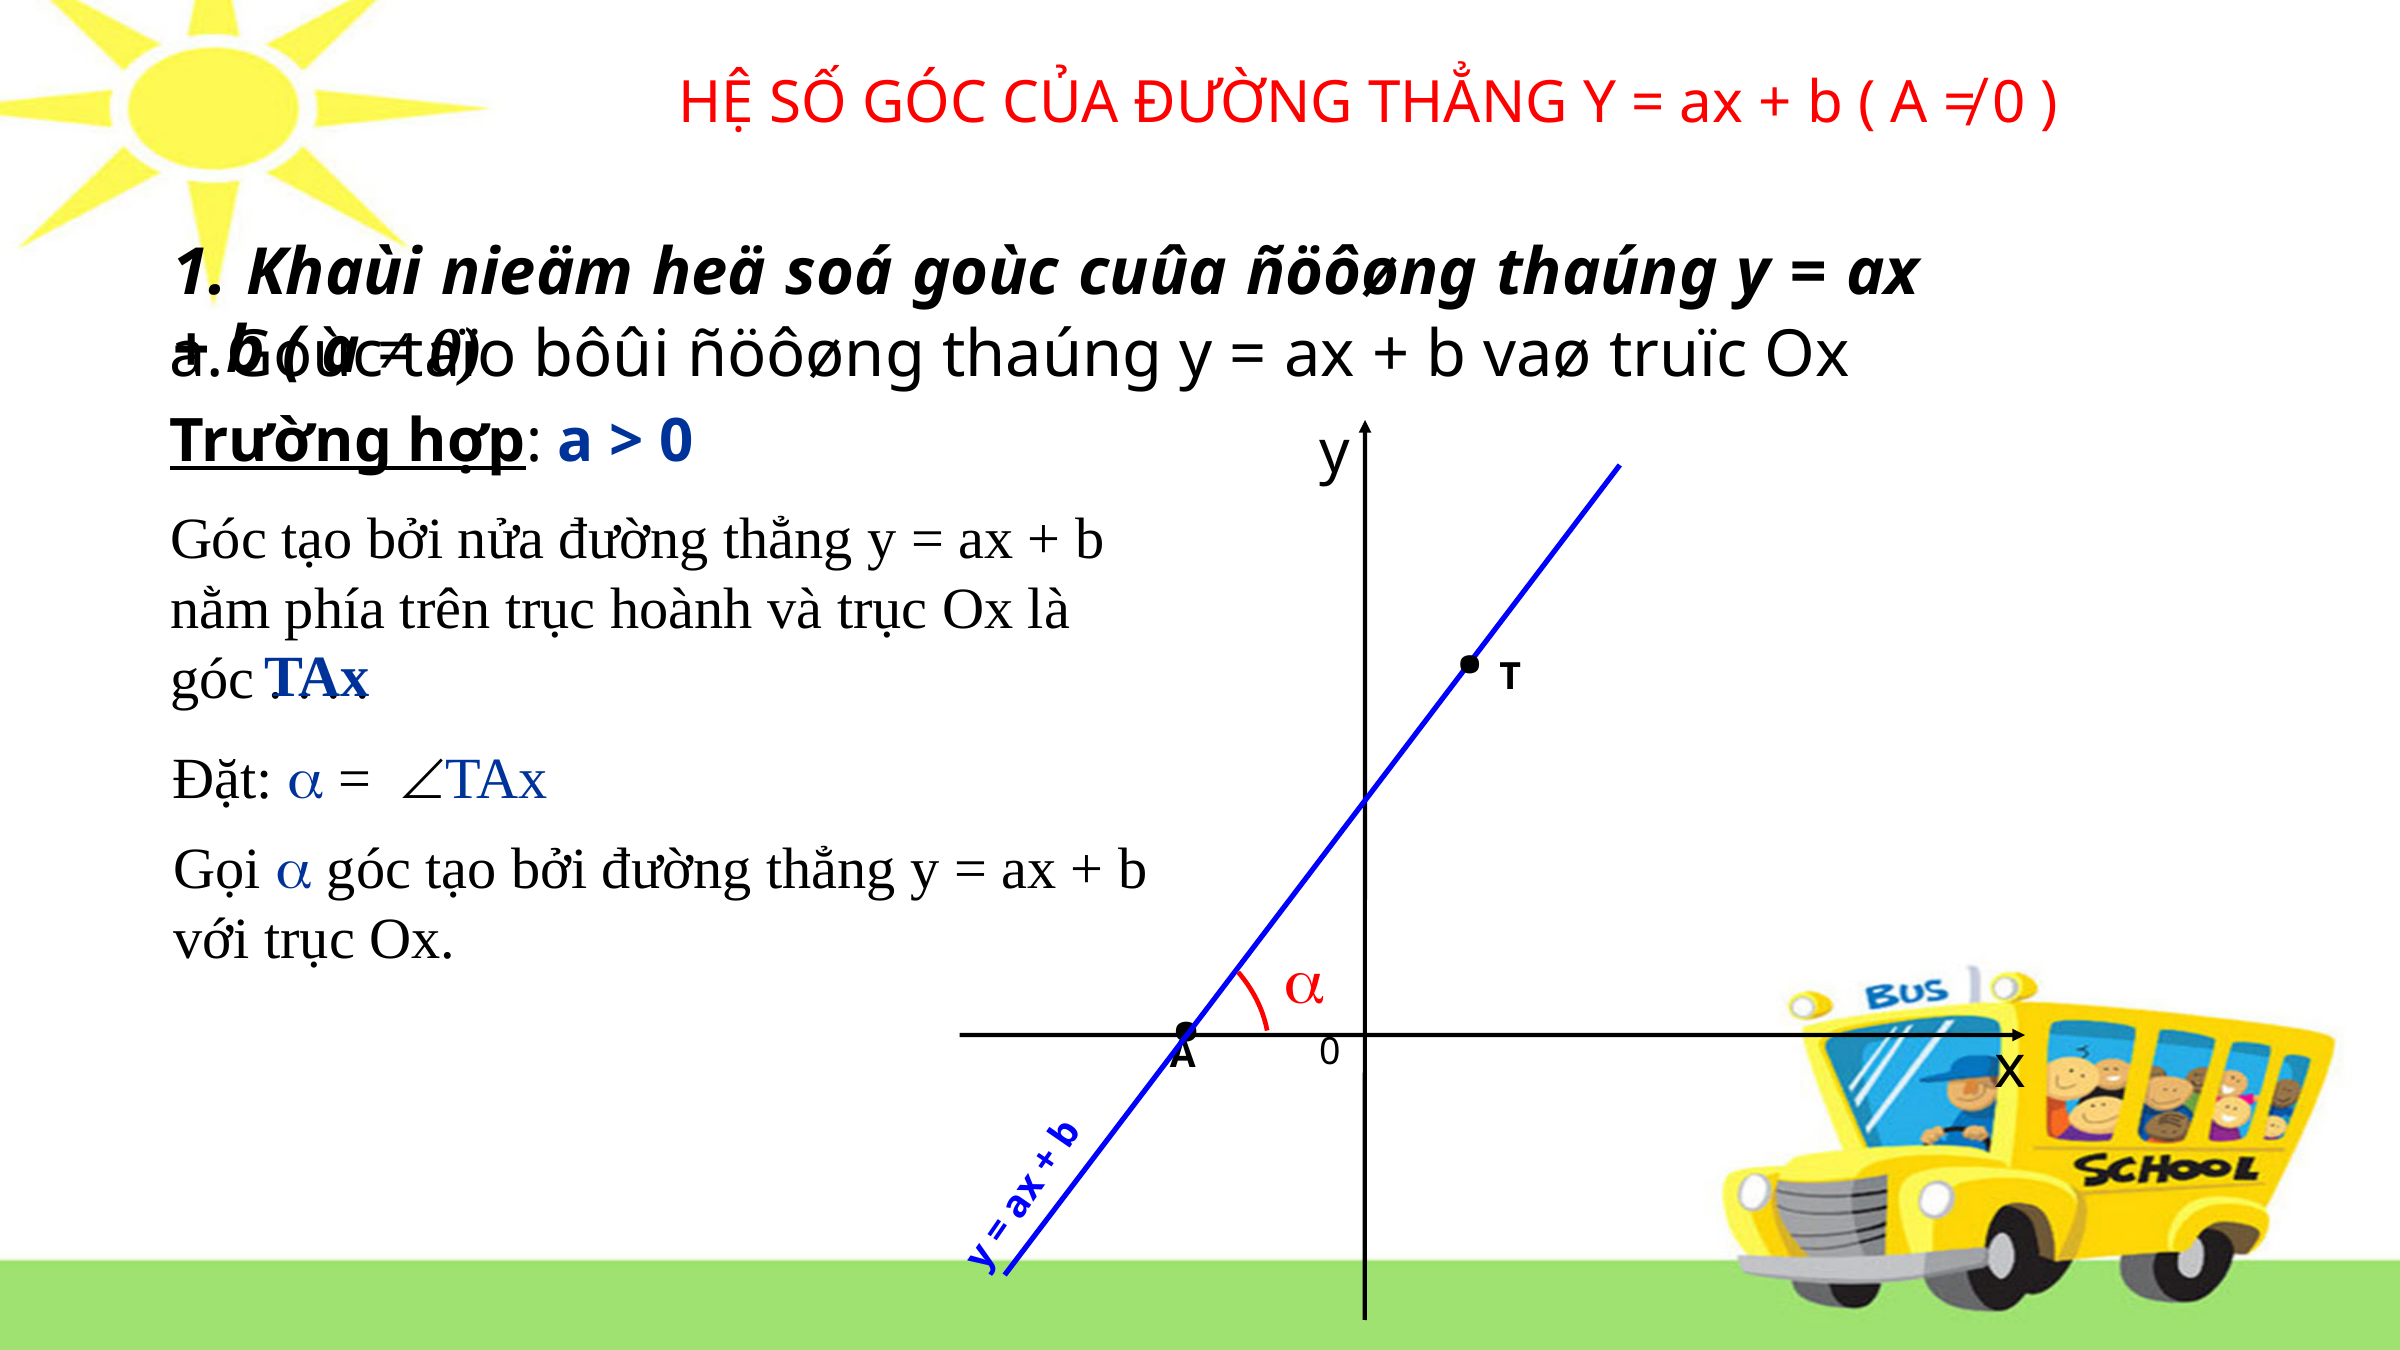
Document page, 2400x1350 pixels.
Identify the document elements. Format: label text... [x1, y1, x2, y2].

text_box Goùc taïo bôûi ñöôøng thaúng y = ax + b vaø truïc Ox [154, 303, 1980, 397]
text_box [959, 404, 2056, 1321]
text_box Gọi  góc tạo bởi đường thẳng y = ax + b với trục Ox. [158, 822, 952, 978]
text_box HỆ SỐ GÓC CỦA ĐƯỜNG THẲNG Y = ax + b ( A ≠ 0 ) [663, 56, 2089, 142]
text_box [1274, 959, 1336, 1021]
text_box TAx [249, 630, 400, 716]
text_box 1. Khaùi nieäm heä soá goùc cuûa ñöôøng thaúng y = ax + b ( a ≠ 0) [157, 222, 1935, 394]
picture [0, 0, 2400, 1350]
text_box Góc tạo bởi nửa đường thẳng y = ax + b nằm phía trên trục hoành và trục Ox là góc . . . . [155, 493, 952, 718]
text_box Trường hợp: a > 0 [154, 397, 965, 481]
text_box Đặt:  = TAx [157, 732, 952, 818]
